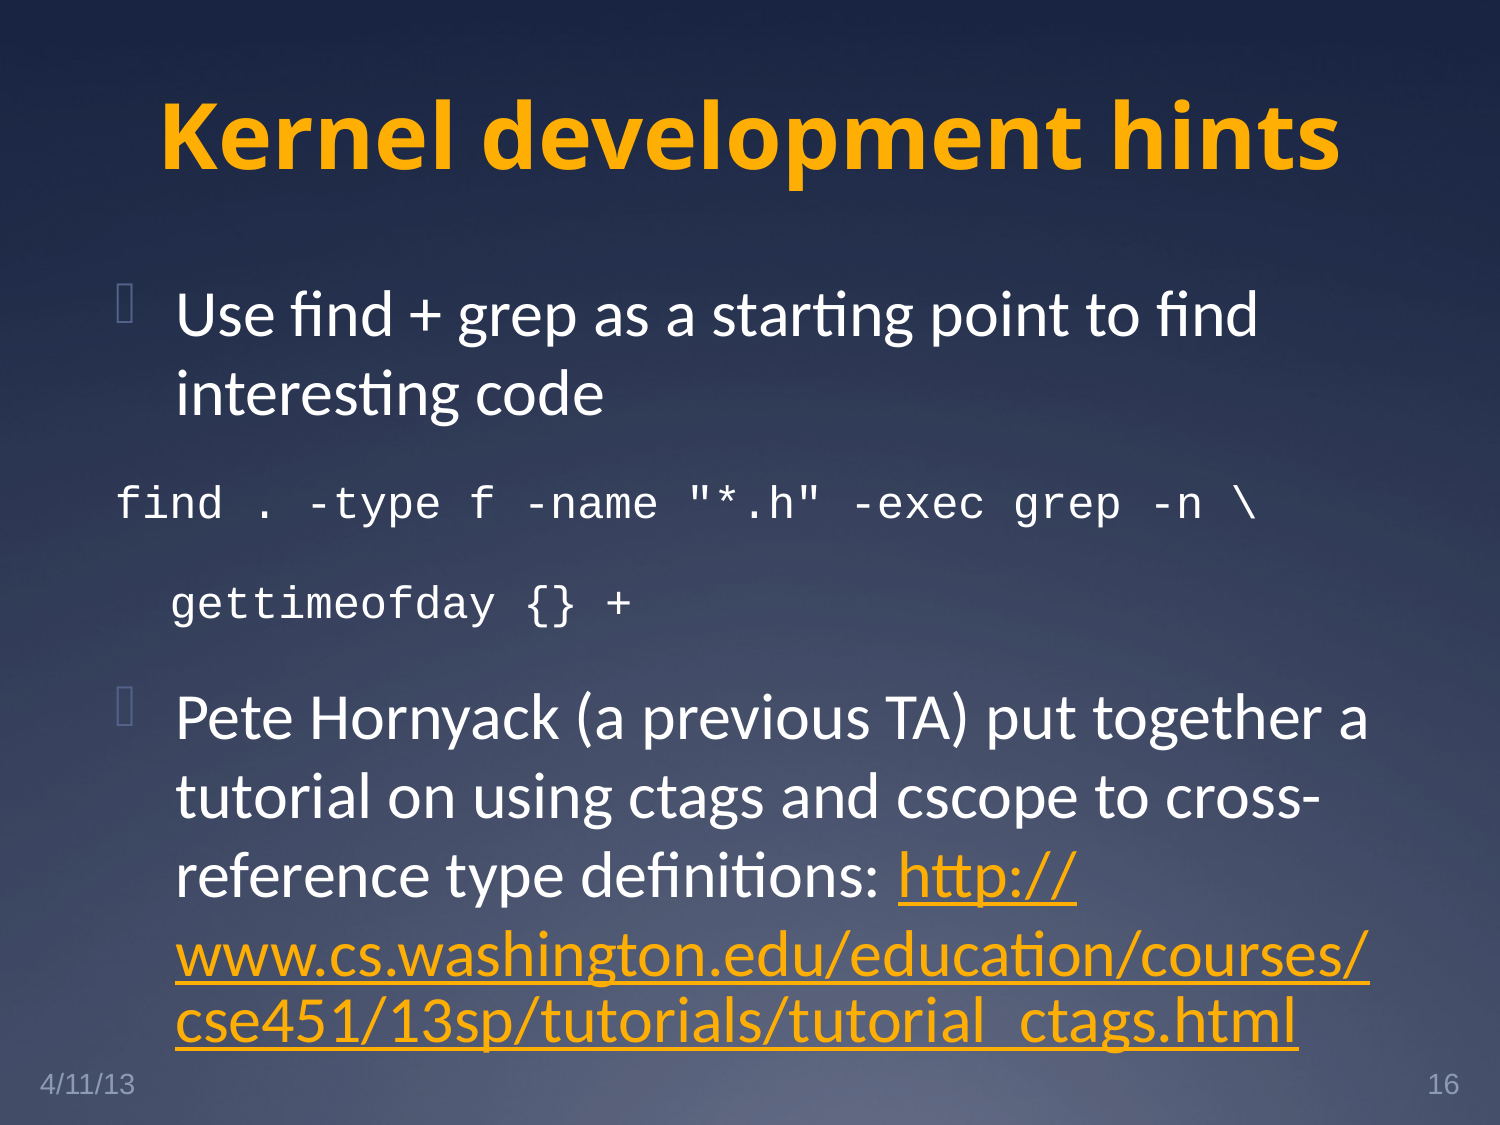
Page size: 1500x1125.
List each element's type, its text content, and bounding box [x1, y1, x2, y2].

title Kernel development hints [37, 70, 1463, 200]
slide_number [24, 1052, 288, 1113]
slide_number 16 [1374, 1052, 1475, 1113]
list Use find + grep as a starting point to find interesting code find . -type f -name "*.h" -exec grep -n \ gettimeofday {} + Pete Hornyack (a previous TA) put together a tutorial on using ctags and cscope to cross-reference type definitions: http://www.cs.washington.edu/education/courses/cse451/13sp/tutorials/tutorial_ctags.html [99, 262, 1400, 1005]
